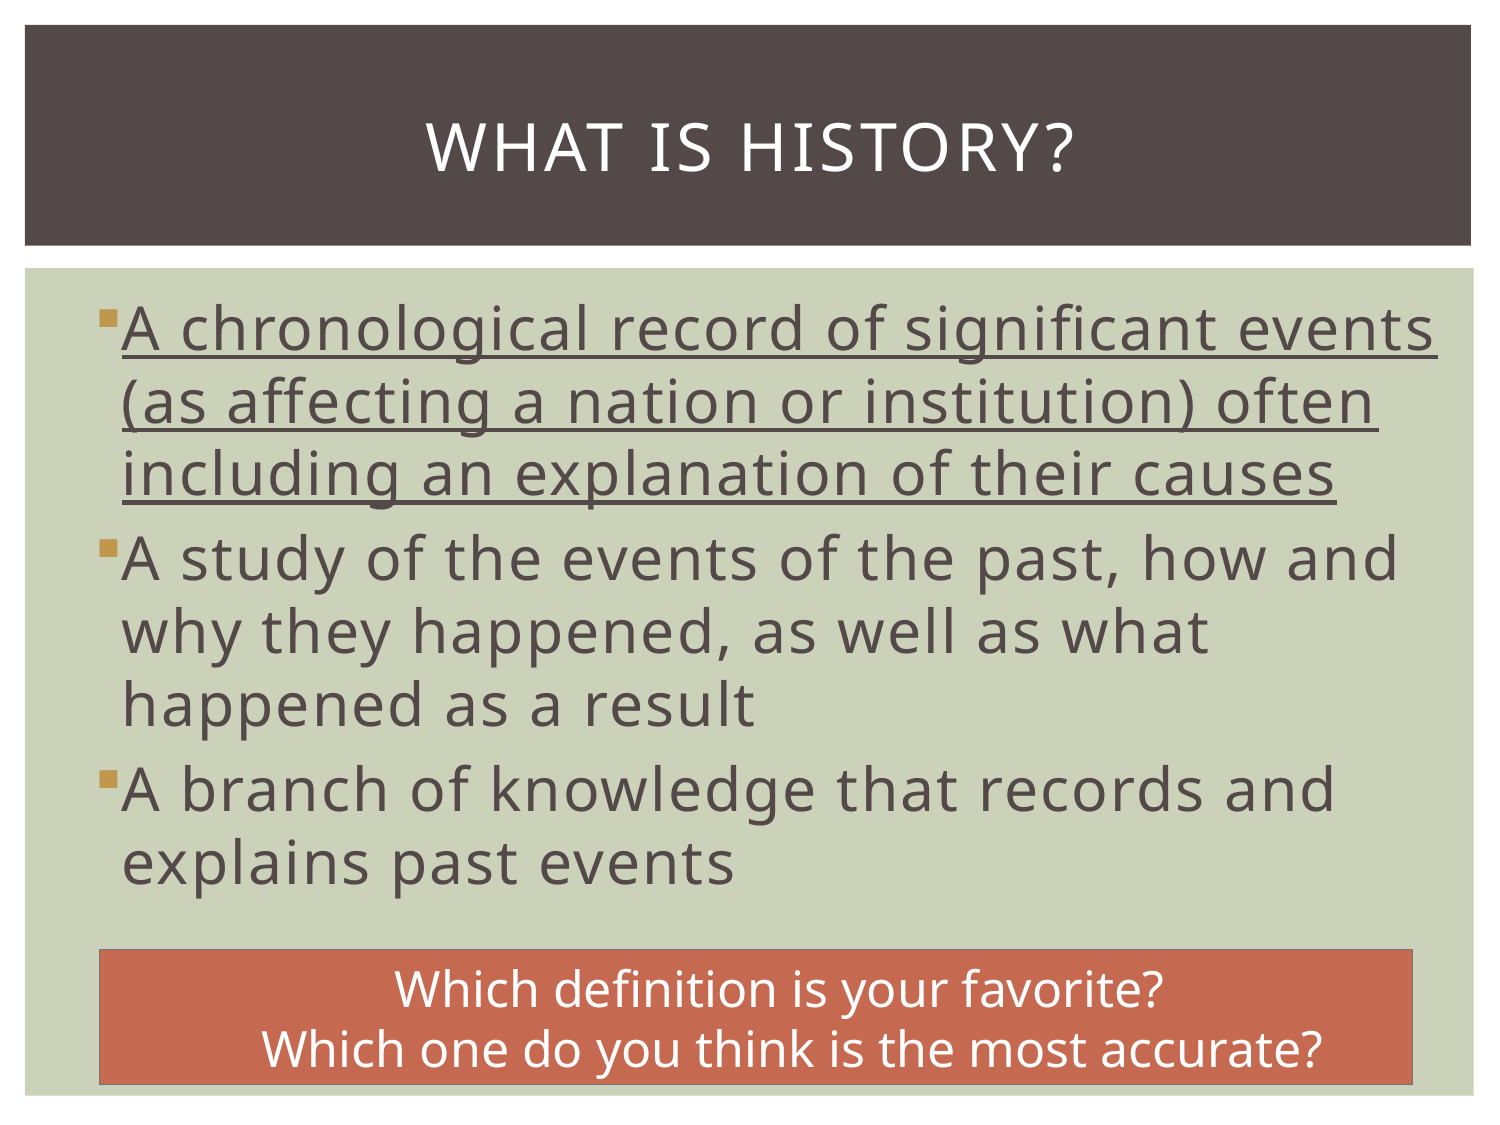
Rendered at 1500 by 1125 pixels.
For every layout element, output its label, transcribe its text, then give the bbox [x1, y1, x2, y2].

list A chronological record of significant events (as affecting a nation or institution) often including an explanation of their causes A study of the events of the past, how and why they happened, as well as what happened as a result A branch of knowledge that records and explains past events [24, 282, 1463, 1050]
title What is History? [62, 58, 1438, 232]
text_box Which definition is your favorite? Which one do you think is the most accurate? [99, 949, 1413, 1085]
